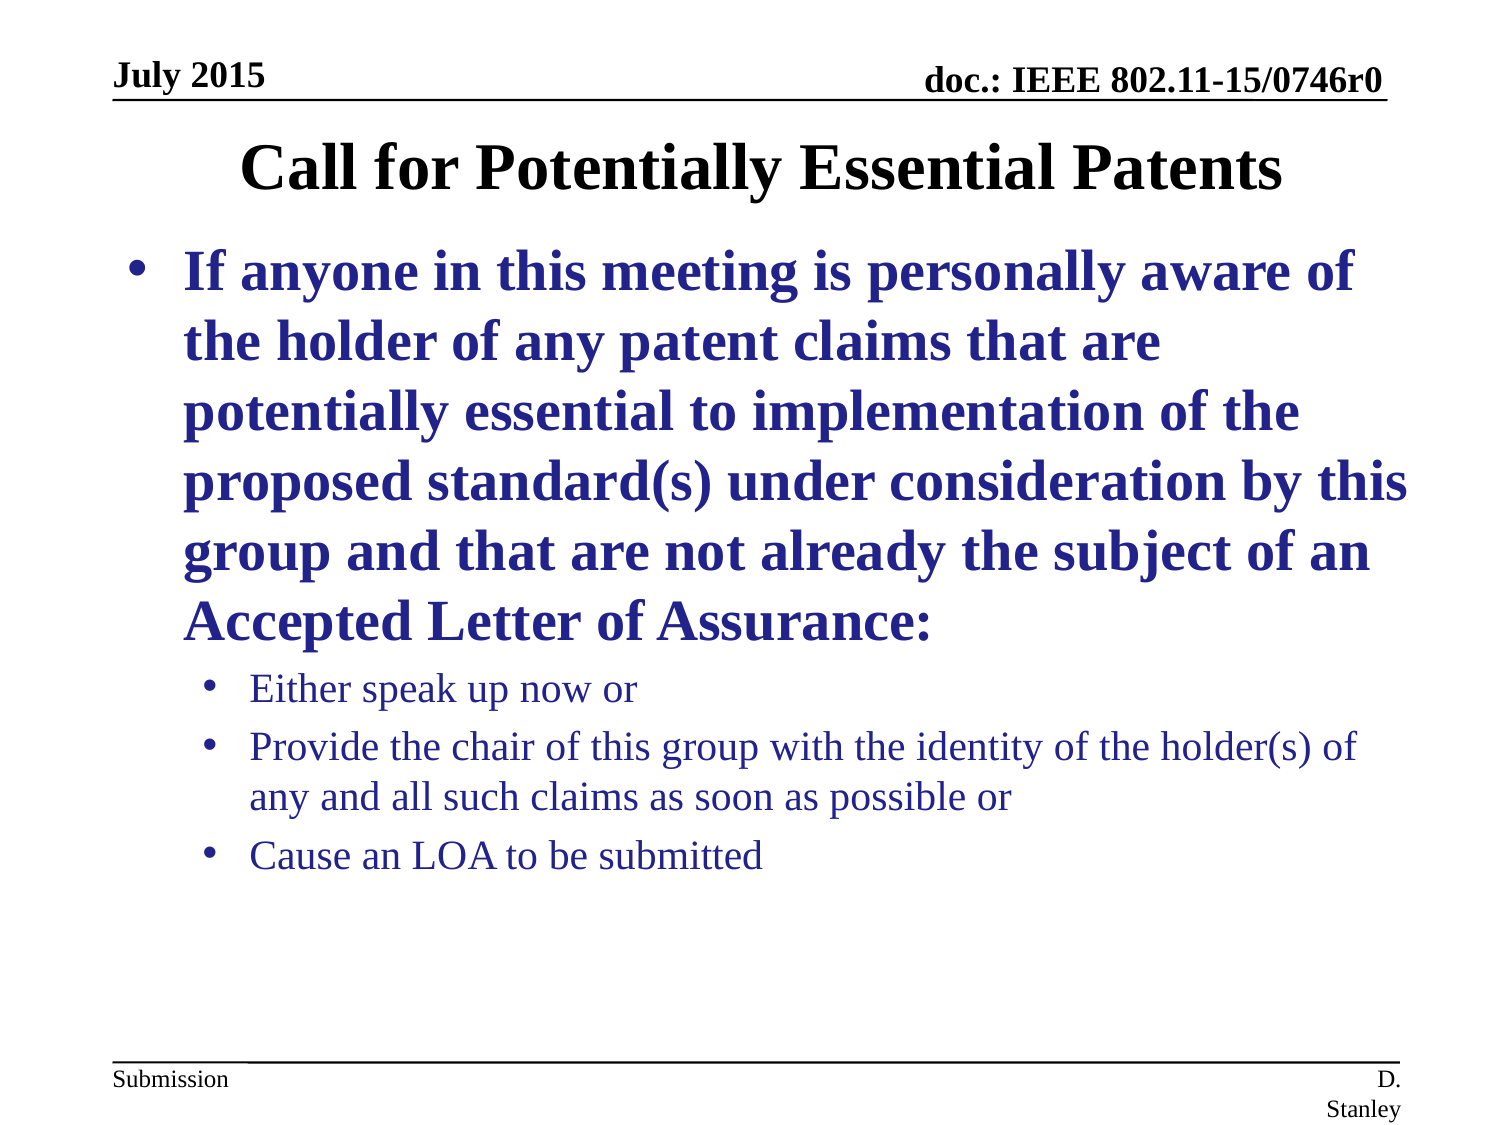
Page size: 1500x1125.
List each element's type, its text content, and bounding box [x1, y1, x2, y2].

list If anyone in this meeting is personally aware of the holder of any patent claims that are potentially essential to implementation of the proposed standard(s) under consideration by this group and that are not already the subject of an Accepted Letter of Assurance: Either speak up now or Provide the chair of this group with the identity of the holder(s) of any and all such claims as soon as possible or Cause an LOA to be submitted [112, 224, 1438, 1001]
title Call for Potentially Essential Patents [49, 112, 1476, 213]
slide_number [112, 49, 388, 96]
footer D. Stanley HP-Aruba Networks [1324, 1061, 1402, 1093]
